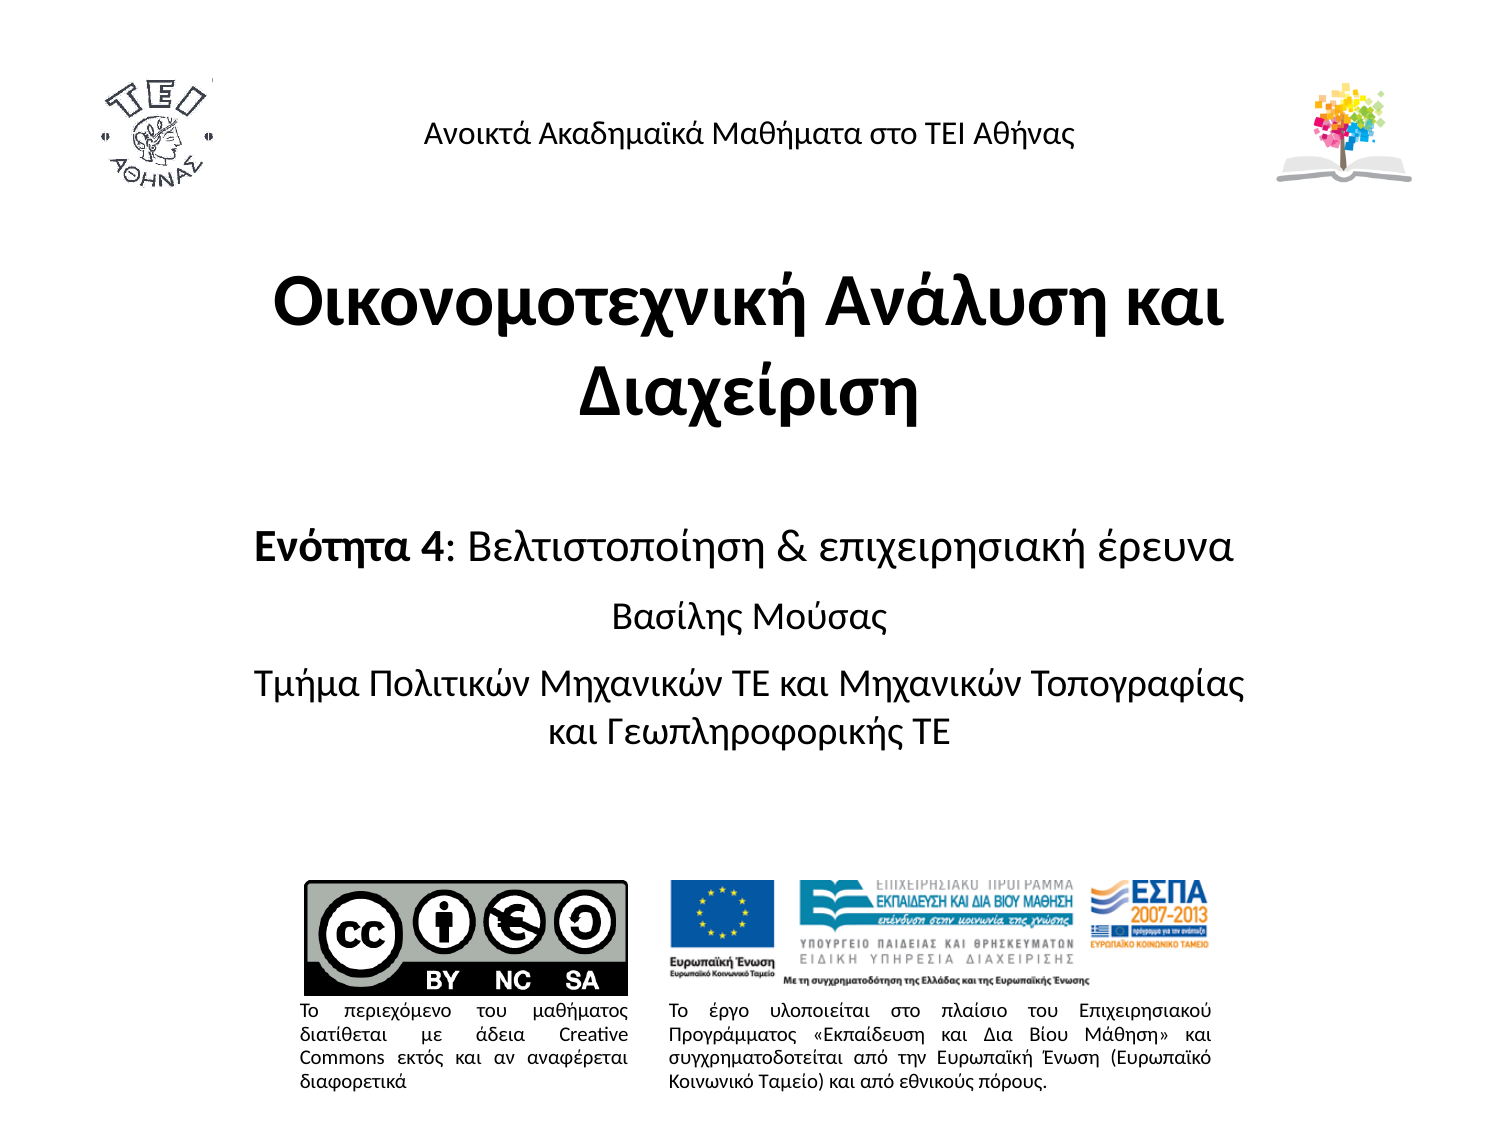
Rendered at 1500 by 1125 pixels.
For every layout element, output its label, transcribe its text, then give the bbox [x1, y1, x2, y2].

picture [1273, 77, 1414, 185]
text_box Ανοικτά Ακαδημαϊκά Μαθήματα στο ΤΕΙ Αθήνας [217, 103, 1268, 159]
picture [100, 77, 213, 193]
table_header Το περιεχόμενο του μαθήματος διατίθεται με άδεια Creative Commons εκτός και αν αναφέρεται διαφορετικά [289, 999, 640, 1125]
subtitle Ενότητα 4: Βελτιστοποίηση & επιχειρησιακή έρευνα Βασίλης Μούσας Τμήμα Πολιτικών Μηχανικών ΤΕ και Μηχανικών Τοπογραφίας και Γεωπληροφορικής ΤΕ [224, 507, 1275, 796]
table_header Το έργο υλοποιείται στο πλαίσιο του Επιχειρησιακού Προγράμματος «Εκπαίδευση και Δια Βίου Μάθηση» και συγχρηματοδοτείται από την Ευρωπαϊκή Ένωση (Ευρωπαϊκό Κοινωνικό Ταμείο) και από εθνικούς πόρους. [640, 999, 1223, 1125]
title Οικονομοτεχνική Ανάλυση και Διαχείριση [112, 219, 1388, 461]
picture [303, 880, 628, 996]
picture [663, 880, 1214, 996]
